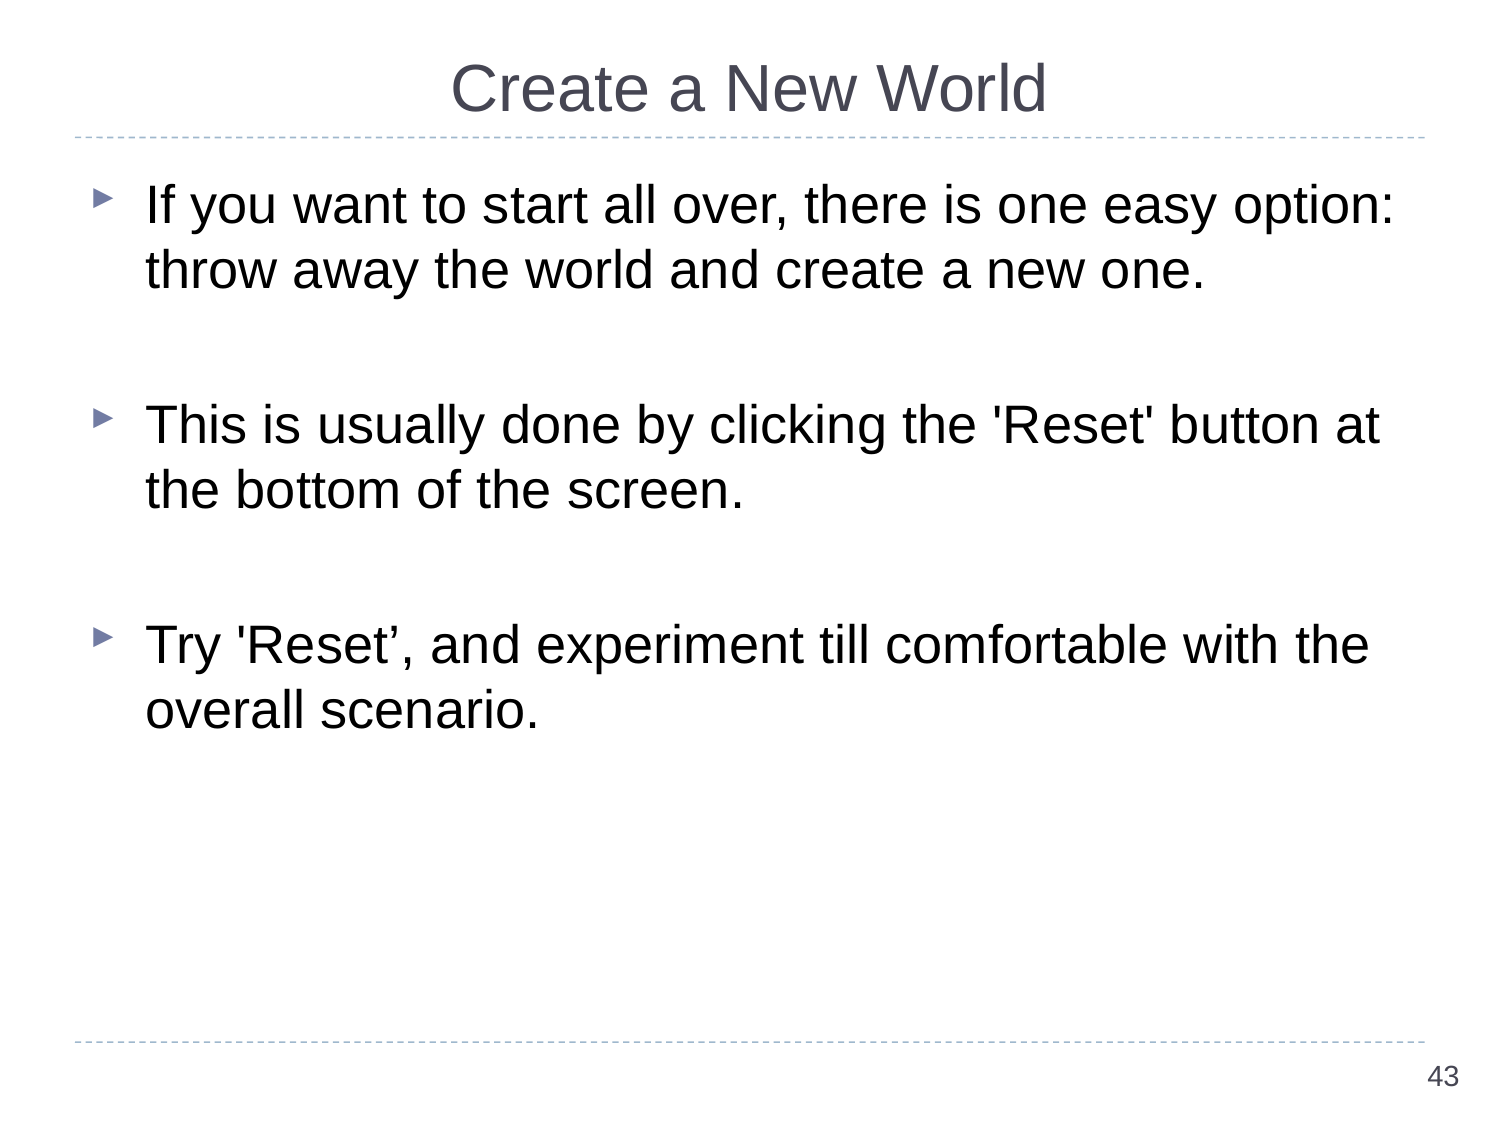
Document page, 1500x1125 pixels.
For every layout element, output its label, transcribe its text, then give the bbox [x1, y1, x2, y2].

list If you want to start all over, there is one easy option: throw away the world and create a new one. This is usually done by clicking the 'Reset' button at the bottom of the screen. Try 'Reset’, and experiment till comfortable with the overall scenario. [75, 162, 1425, 1005]
slide_number 43 [1412, 1050, 1488, 1110]
title Create a New World [75, 0, 1425, 125]
